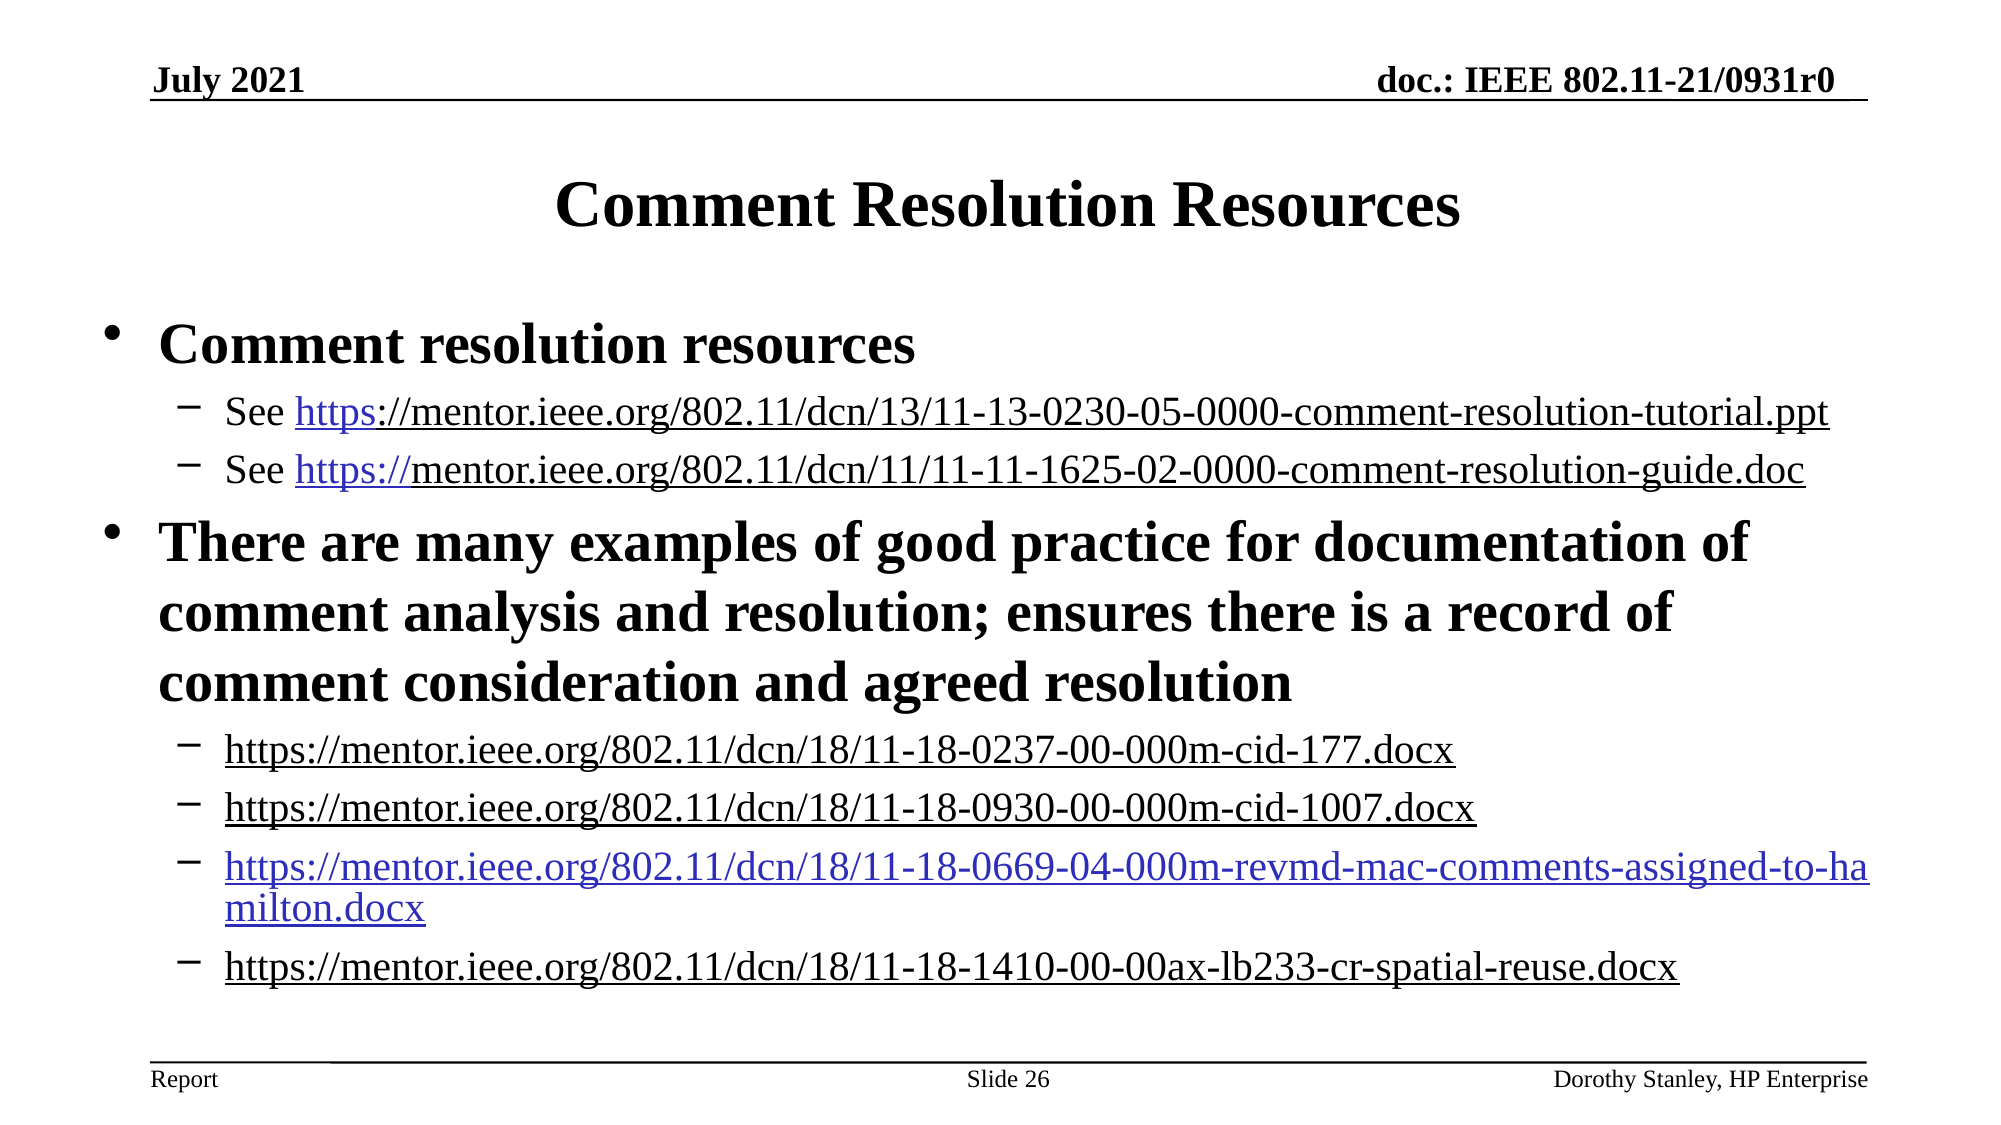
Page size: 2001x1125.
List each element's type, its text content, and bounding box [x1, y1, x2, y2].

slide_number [152, 54, 406, 101]
list Comment resolution resources See https://mentor.ieee.org/802.11/dcn/13/11-13-0230-05-0000-comment-resolution-tutorial.ppt See https://mentor.ieee.org/802.11/dcn/11/11-11-1625-02-0000-comment-resolution-guide.doc There are many examples of good practice for documentation of comment analysis and resolution; ensures there is a record of comment consideration and agreed resolution https://mentor.ieee.org/802.11/dcn/18/11-18-0237-00-000m-cid-177.docx https://mentor.ieee.org/802.11/dcn/18/11-18-0930-00-000m-cid-1007.docx https://mentor.ieee.org/802.11/dcn/18/11-18-0669-04-000m-revmd-mac-comments-assigned-to-hamilton.docx https://mentor.ieee.org/802.11/dcn/18/11-18-1410-00-00ax-lb233-cr-spatial-reuse.docx [87, 297, 1913, 975]
slide_number Slide 26 [964, 1061, 1053, 1093]
title Comment Resolution Resources [150, 112, 1850, 288]
footer Dorothy Stanley, HP Enterprise [1512, 1061, 1869, 1093]
